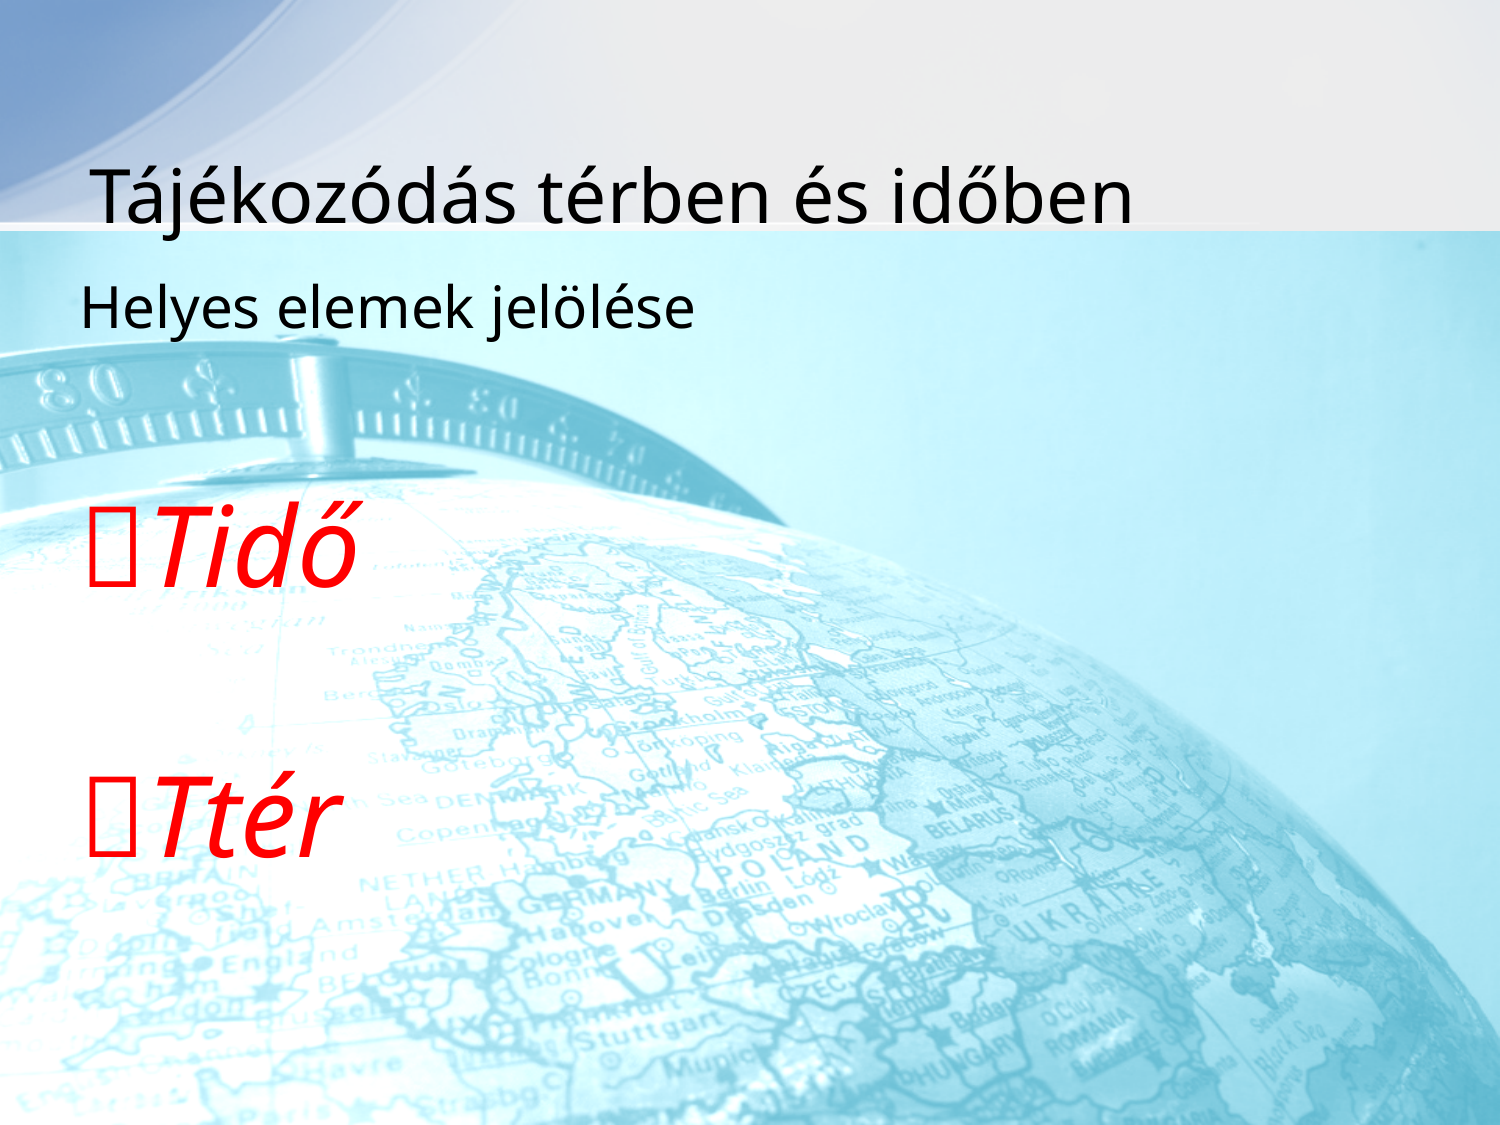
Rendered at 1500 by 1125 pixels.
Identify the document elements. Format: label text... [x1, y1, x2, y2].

picture [0, 0, 1500, 1125]
title Tájékozódás térben és időben [75, 58, 1425, 231]
